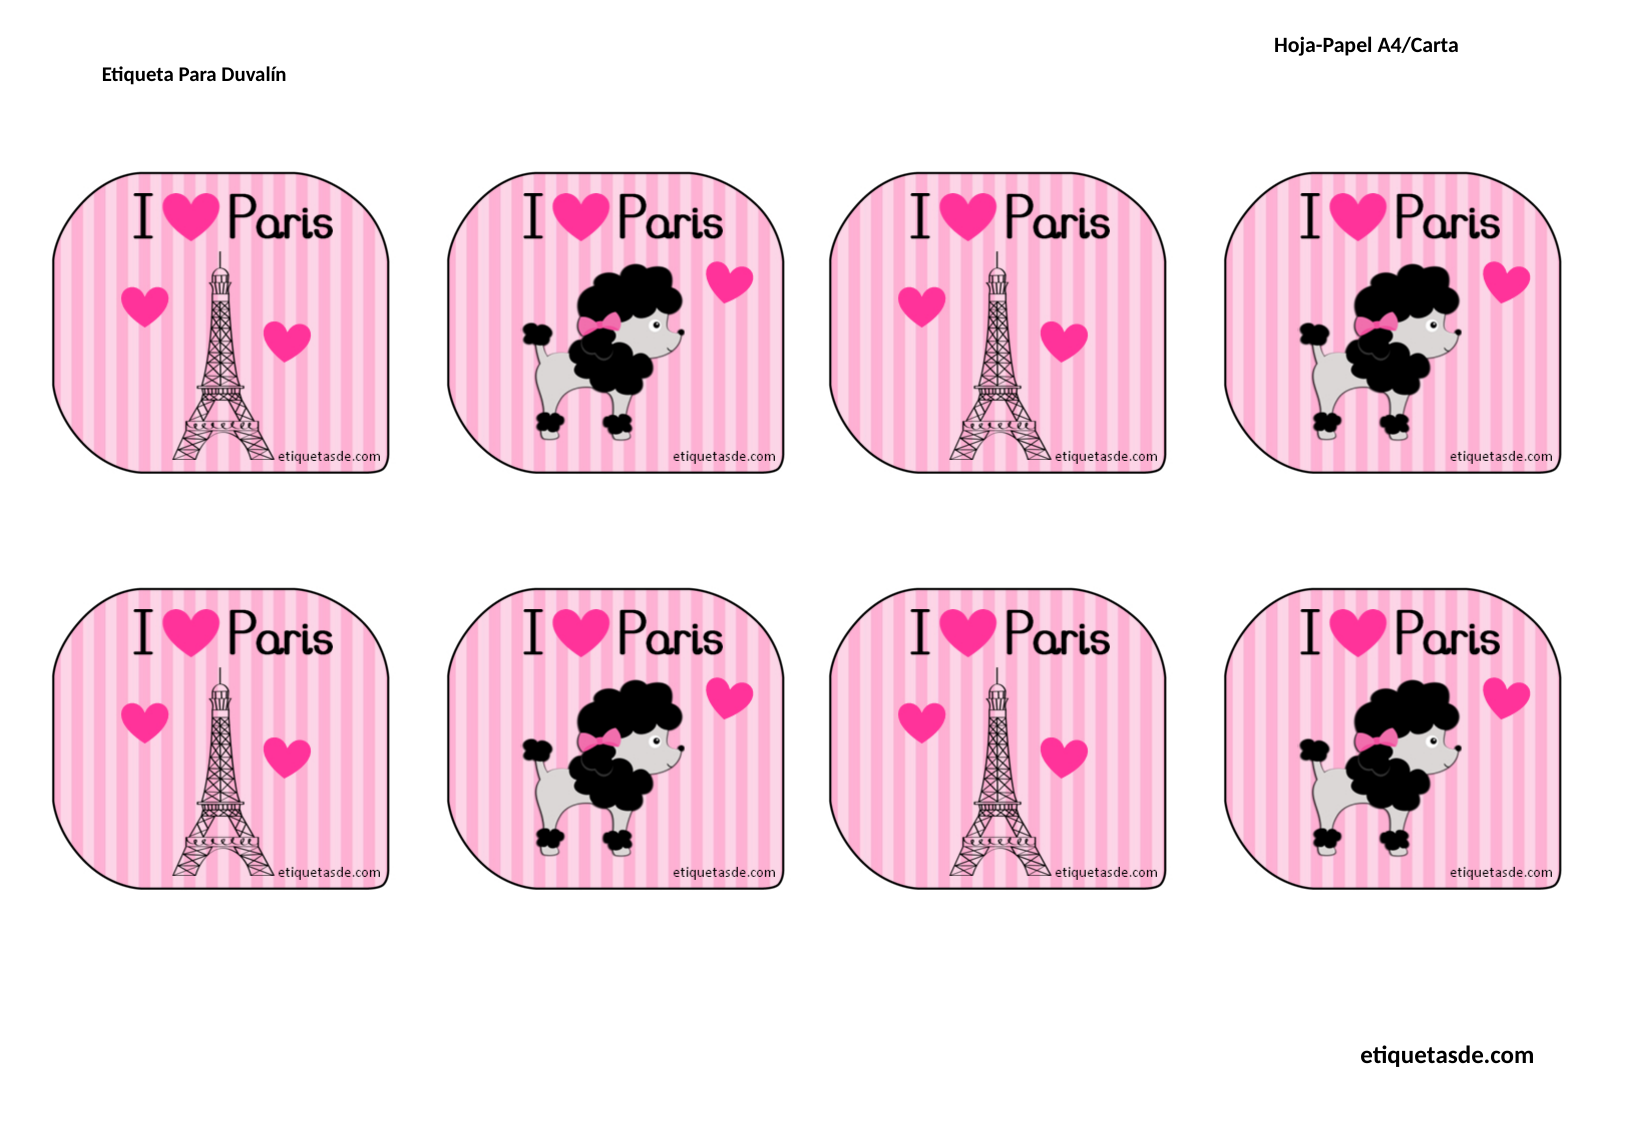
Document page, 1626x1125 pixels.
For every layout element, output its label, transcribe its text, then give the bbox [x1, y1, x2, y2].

text_box Hoja-Papel A4/Carta [1259, 23, 1475, 65]
picture [1198, 146, 1590, 505]
picture [421, 562, 1196, 920]
picture [27, 146, 418, 505]
picture [27, 562, 418, 920]
text_box Etiqueta Para Duvalín [87, 53, 344, 94]
text_box etiquetasde.com [1345, 1031, 1550, 1076]
picture [1198, 562, 1590, 920]
picture [421, 146, 1196, 505]
